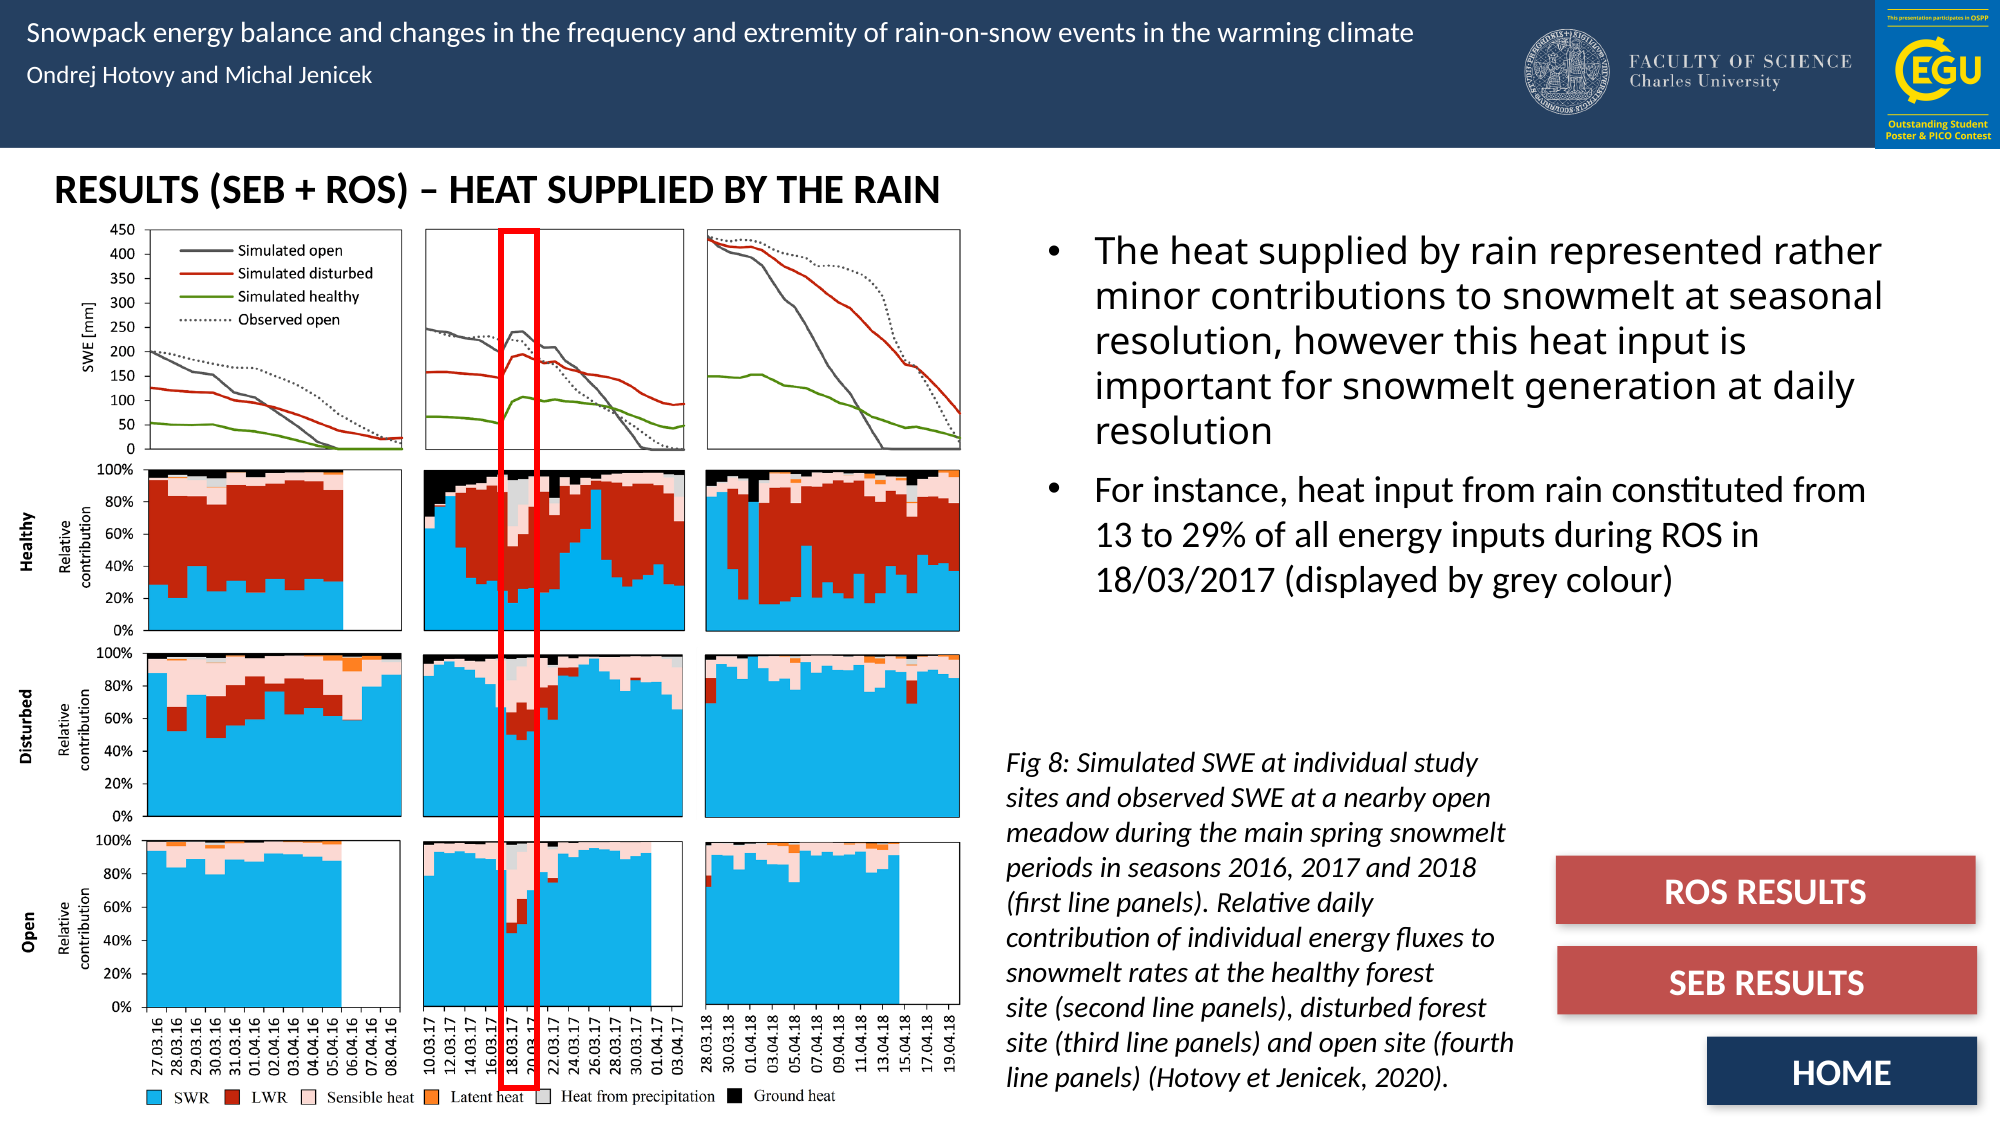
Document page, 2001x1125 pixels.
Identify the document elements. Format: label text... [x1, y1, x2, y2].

picture [1499, 0, 2000, 149]
text_box ROS RESULTS [1555, 855, 1976, 924]
text_box Ondrej Hotovy and Michal Jenicek [11, 50, 966, 96]
text_box The heat supplied by rain represented rather minor contributions to snowmelt at seasonal resolution, however this heat input is important for snowmelt generation at daily resolution For instance, heat input from rain constituted from 13 to 29% of all energy inputs during ROS in 18/03/2017 (displayed by grey colour) [1032, 220, 1925, 608]
text_box Fig 8: Simulated SWE at individual study sites and observed SWE at a nearby open meadow during the main spring snowmelt periods in seasons 2016, 2017 and 2018 (first line panels). Relative daily contribution of individual energy fluxes to snowmelt rates at the healthy forest site (second line panels), disturbed forest site (third line panels) and open site (fourth line panels) (Hotovy et Jenicek, 2020). [991, 736, 1532, 1101]
text_box [0, 147, 2000, 1125]
picture [11, 220, 966, 1112]
text_box SEB RESULTS [1557, 946, 1978, 1015]
text_box RESULTS (SEB + ROS) – HEAT SUPPLIED BY THE RAIN [39, 154, 1311, 220]
text_box Snowpack energy balance and changes in the frequency and extremity of rain-on-snow events in the warming climate [11, 6, 1499, 56]
text_box HOME [1707, 1036, 1978, 1105]
